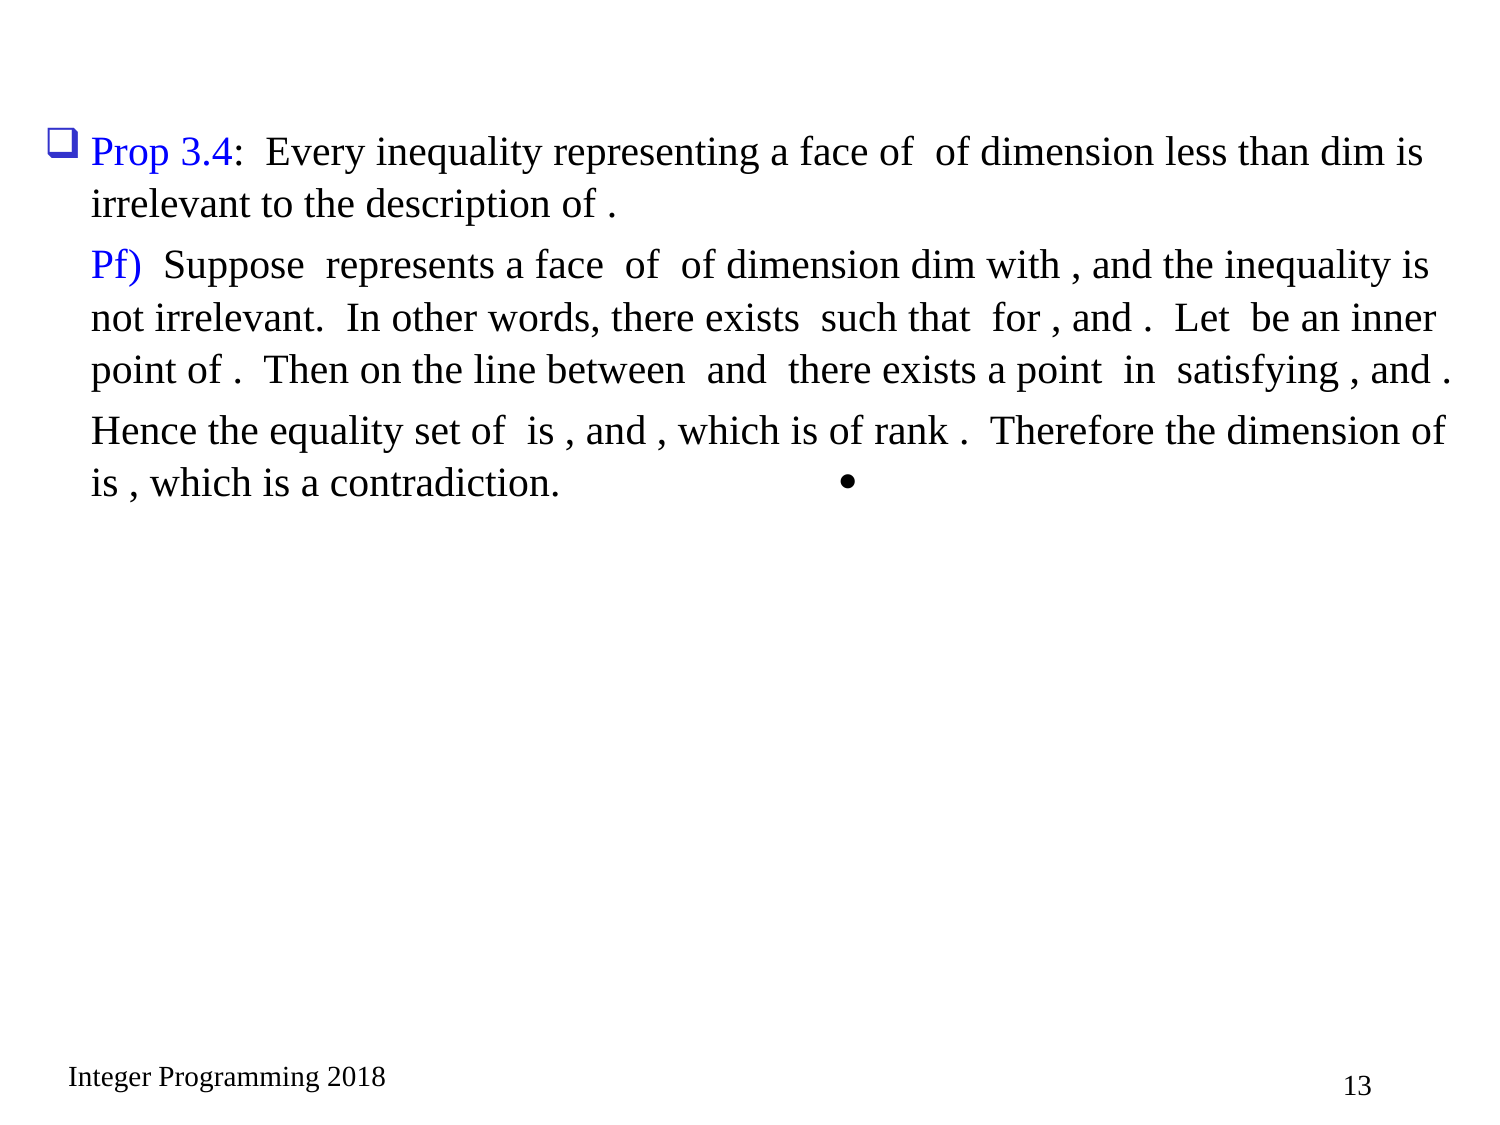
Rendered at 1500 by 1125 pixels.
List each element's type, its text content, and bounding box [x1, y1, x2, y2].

slide_number Integer Programming 2018 [52, 1049, 455, 1101]
slide_number 13 [1186, 1058, 1388, 1101]
